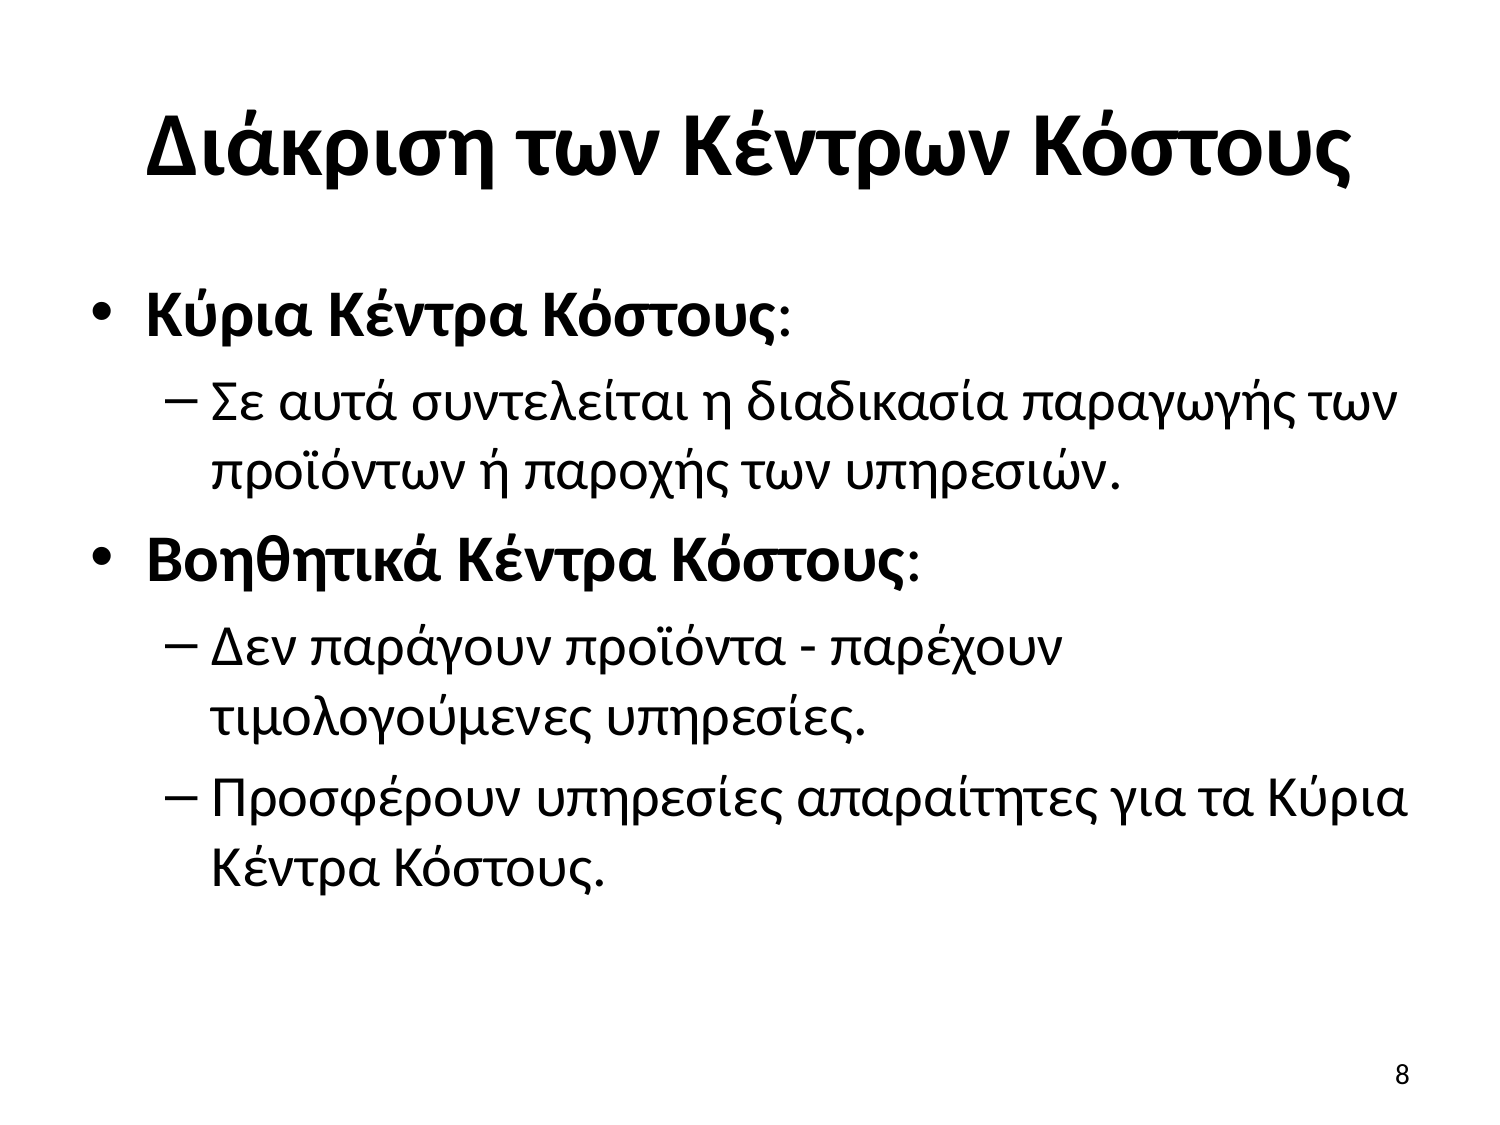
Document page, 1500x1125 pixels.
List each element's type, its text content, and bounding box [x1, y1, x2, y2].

list Κύρια Κέντρα Κόστους: Σε αυτά συντελείται η διαδικασία παραγωγής των προϊόντων ή παροχής των υπηρεσιών. Βοηθητικά Κέντρα Κόστους: Δεν παράγουν προϊόντα - παρέχουν τιμολογούμενες υπηρεσίες. Προσφέρουν υπηρεσίες απαραίτητες για τα Κύρια Κέντρα Κόστους. [75, 262, 1425, 1005]
title Διάκριση των Κέντρων Κόστους [75, 45, 1425, 233]
slide_number 8 [1074, 1042, 1425, 1103]
